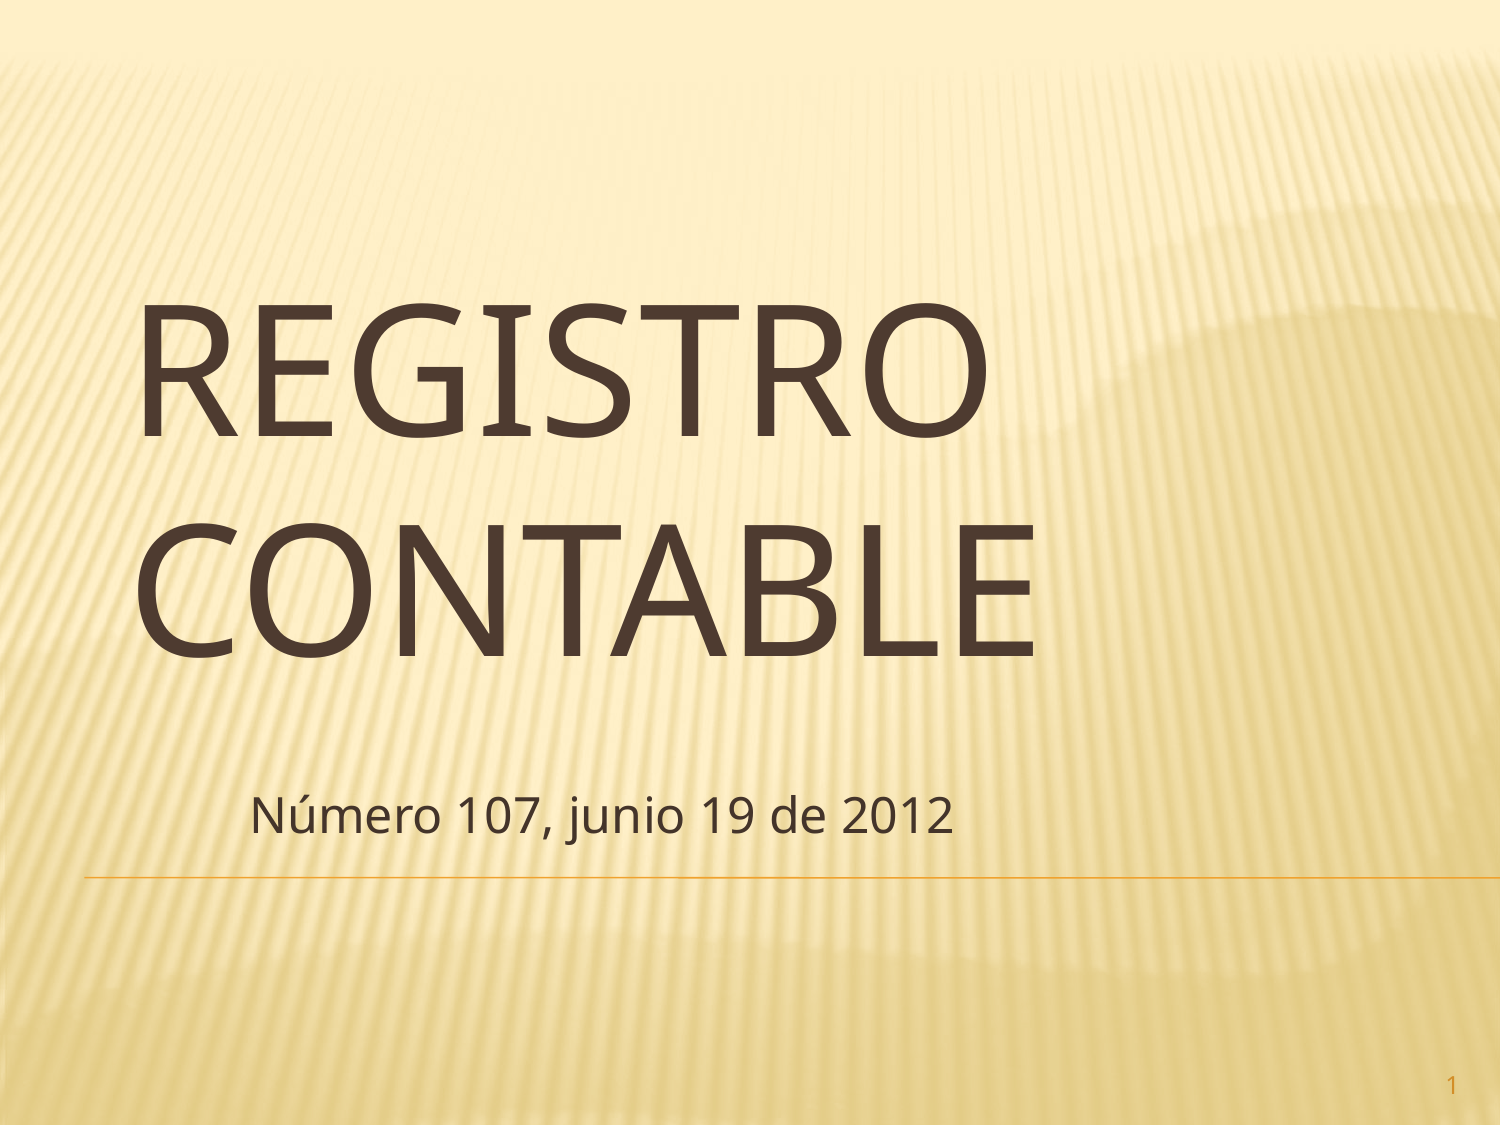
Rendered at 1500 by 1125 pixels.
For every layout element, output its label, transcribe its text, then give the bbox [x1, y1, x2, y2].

slide_number 1 [1350, 1061, 1475, 1103]
subtitle Número 107, junio 19 de 2012 [234, 750, 1285, 851]
title Registro contable [112, 246, 1388, 704]
